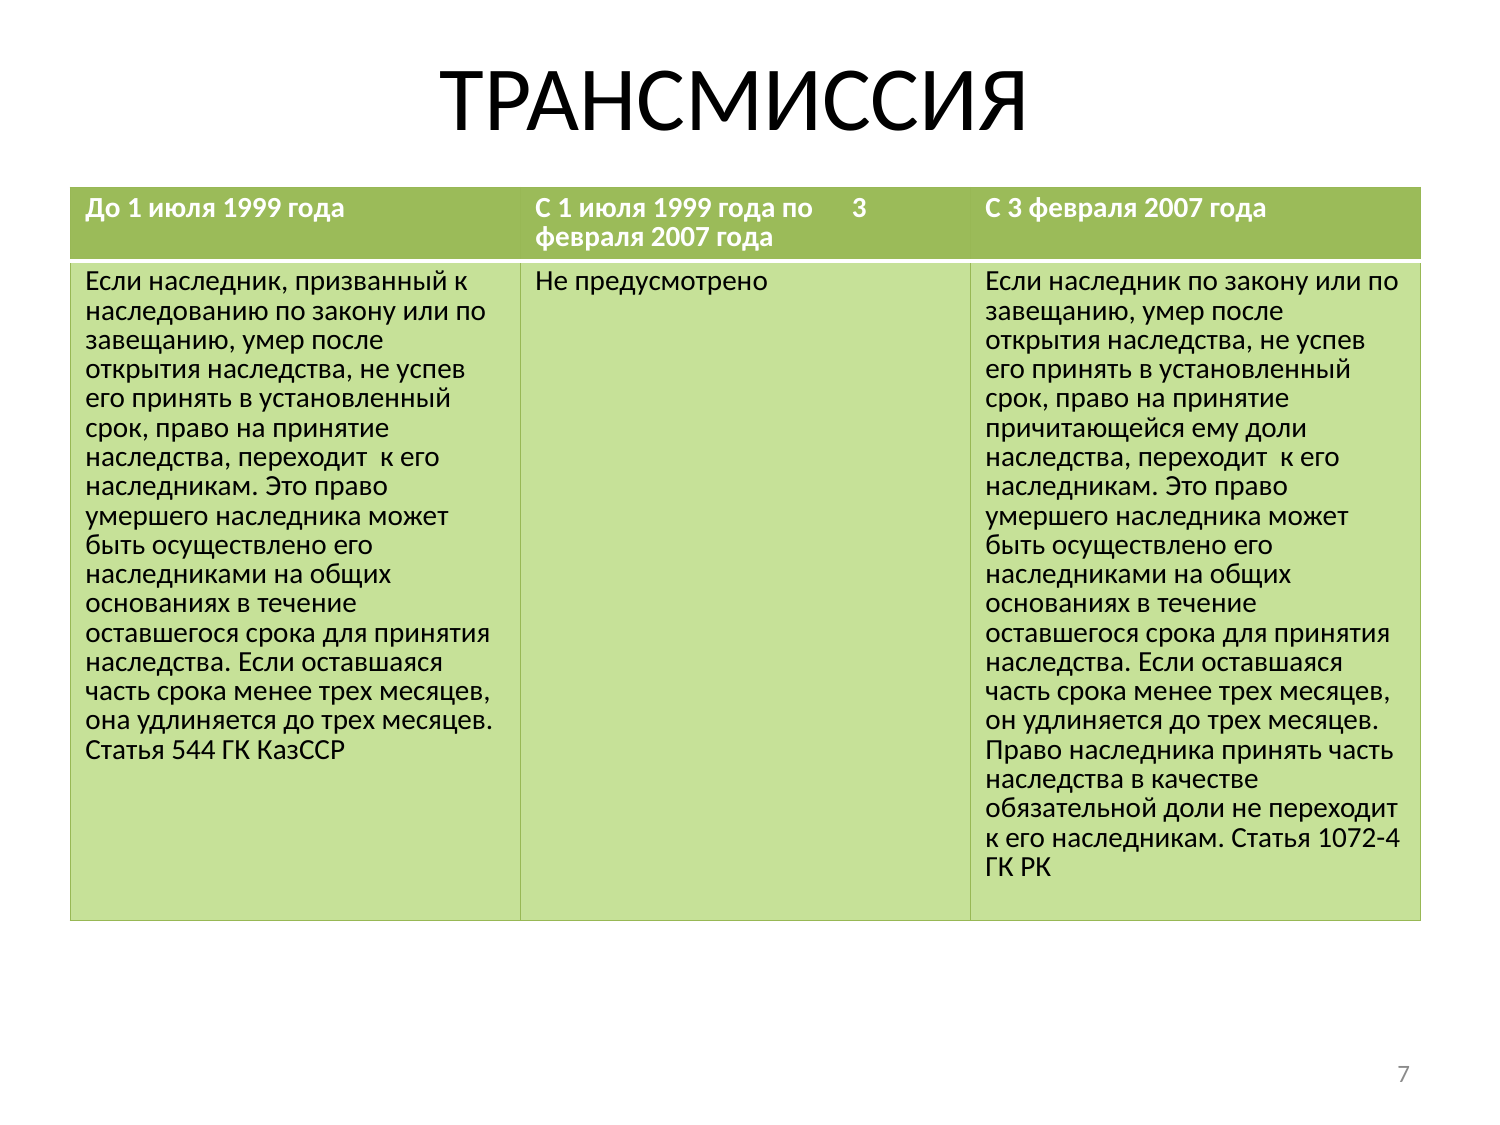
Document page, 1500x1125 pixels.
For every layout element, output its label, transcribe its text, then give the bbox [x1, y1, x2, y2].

table_cell Не предусмотрено [521, 263, 970, 920]
table_header С 1 июля 1999 года по 3 февраля 2007 года [521, 188, 970, 259]
title ТРАНСМИССИЯ [70, 0, 1421, 187]
slide_number 7 [1074, 1042, 1425, 1103]
table_header До 1 июля 1999 года [71, 188, 520, 259]
table_cell Если наследник по закону или по завещанию, умер после открытия наследства, не успев его принять в установленный срок, право на принятие причитающейся ему доли наследства, переходит к его наследникам. Это право умершего наследника может быть осуществлено его наследниками на общих основаниях в течение оставшегося срока для принятия наследства. Если оставшаяся часть срока менее трех месяцев, он удлиняется до трех месяцев. Право наследника принять часть наследства в качестве обязательной доли не переходит к его наследникам. Статья 1072-4 ГК РК [971, 263, 1420, 920]
table_cell Если наследник, призванный к наследованию по закону или по завещанию, умер после открытия наследства, не успев его принять в установленный срок, право на принятие наследства, переходит к его наследникам. Это право умершего наследника может быть осуществлено его наследниками на общих основаниях в течение оставшегося срока для принятия наследства. Если оставшаяся часть срока менее трех месяцев, она удлиняется до трех месяцев. Статья 544 ГК КазССР [71, 263, 520, 920]
table_header С 3 февраля 2007 года [971, 188, 1420, 259]
